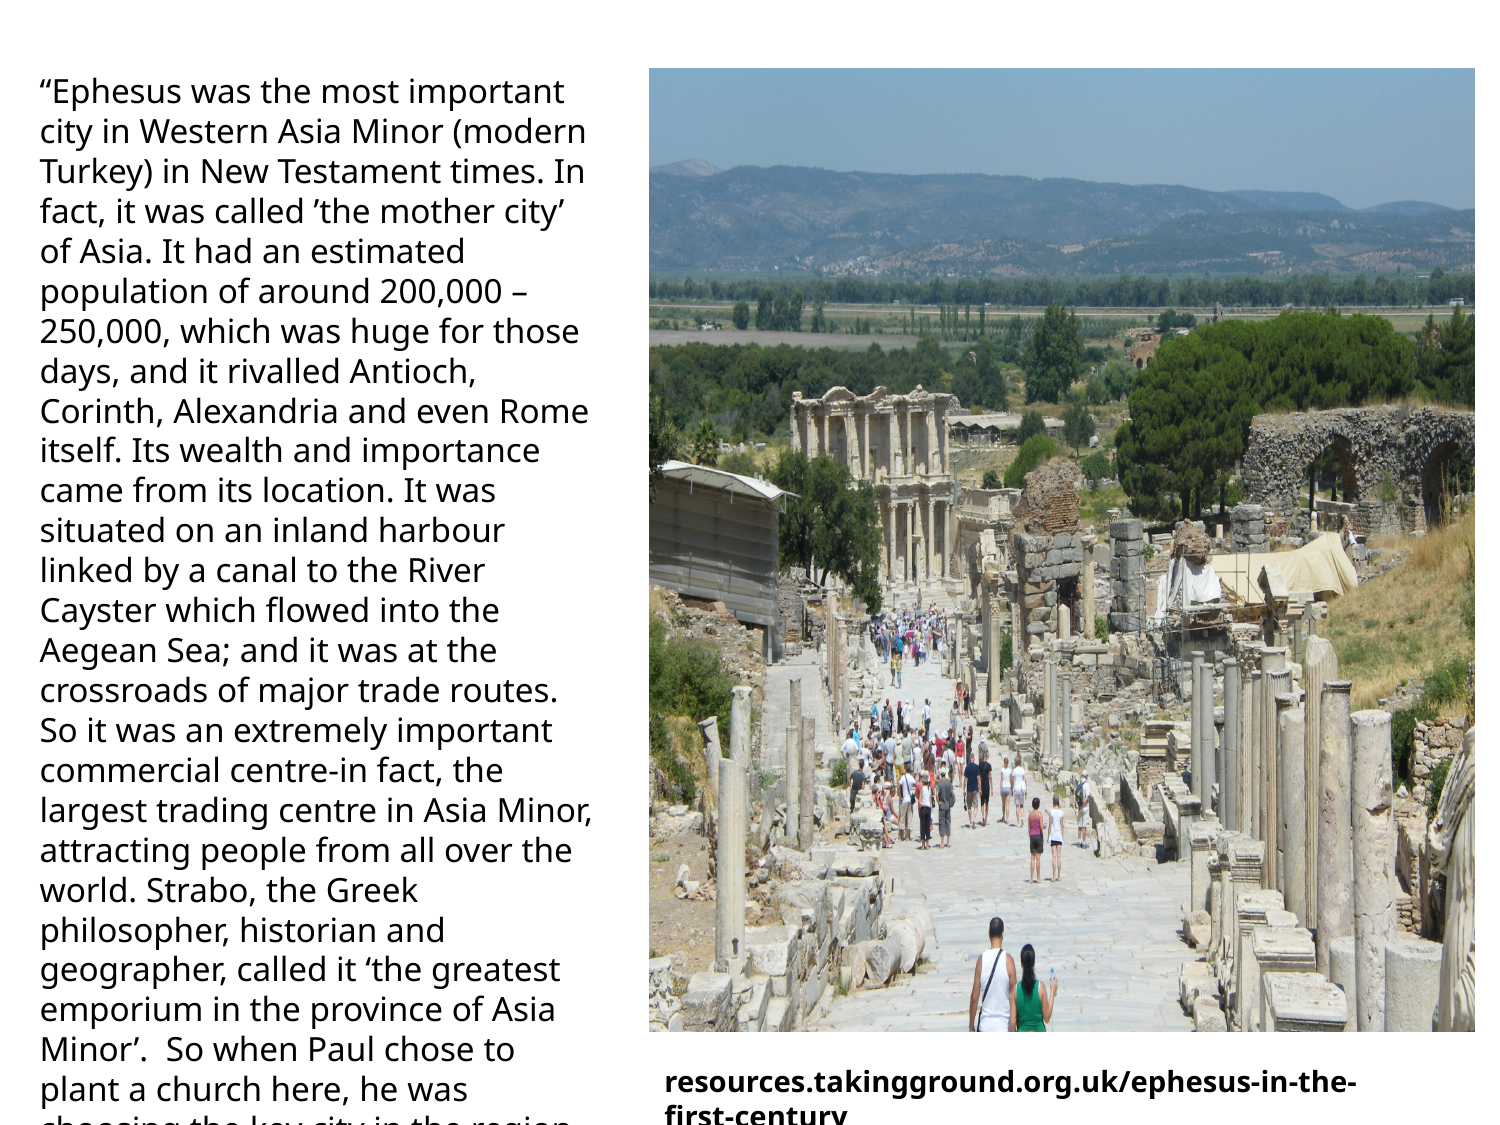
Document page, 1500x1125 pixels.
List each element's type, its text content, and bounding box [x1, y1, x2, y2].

text_box resources.takingground.org.uk/ephesus-in-the-first-century [649, 1056, 1438, 1125]
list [649, 68, 1475, 1032]
text_box “Ephesus was the most important city in Western Asia Minor (modern Turkey) in New Testament times. In fact, it was called ’the mother city’ of Asia. It had an estimated population of around 200,000 – 250,000, which was huge for those days, and it rivalled Antioch, Corinth, Alexandria and even Rome itself. Its wealth and importance came from its location. It was situated on an inland harbour linked by a canal to the River Cayster which flowed into the Aegean Sea; and it was at the crossroads of major trade routes. So it was an extremely important commercial centre-in fact, the largest trading centre in Asia Minor, attracting people from all over the world. Strabo, the Greek philosopher, historian and geographer, called it ‘the greatest emporium in the province of Asia Minor’. So when Paul chose to plant a church here, he was choosing the key city in the region, from which he planned for the new church to reach out.” [24, 63, 613, 1125]
